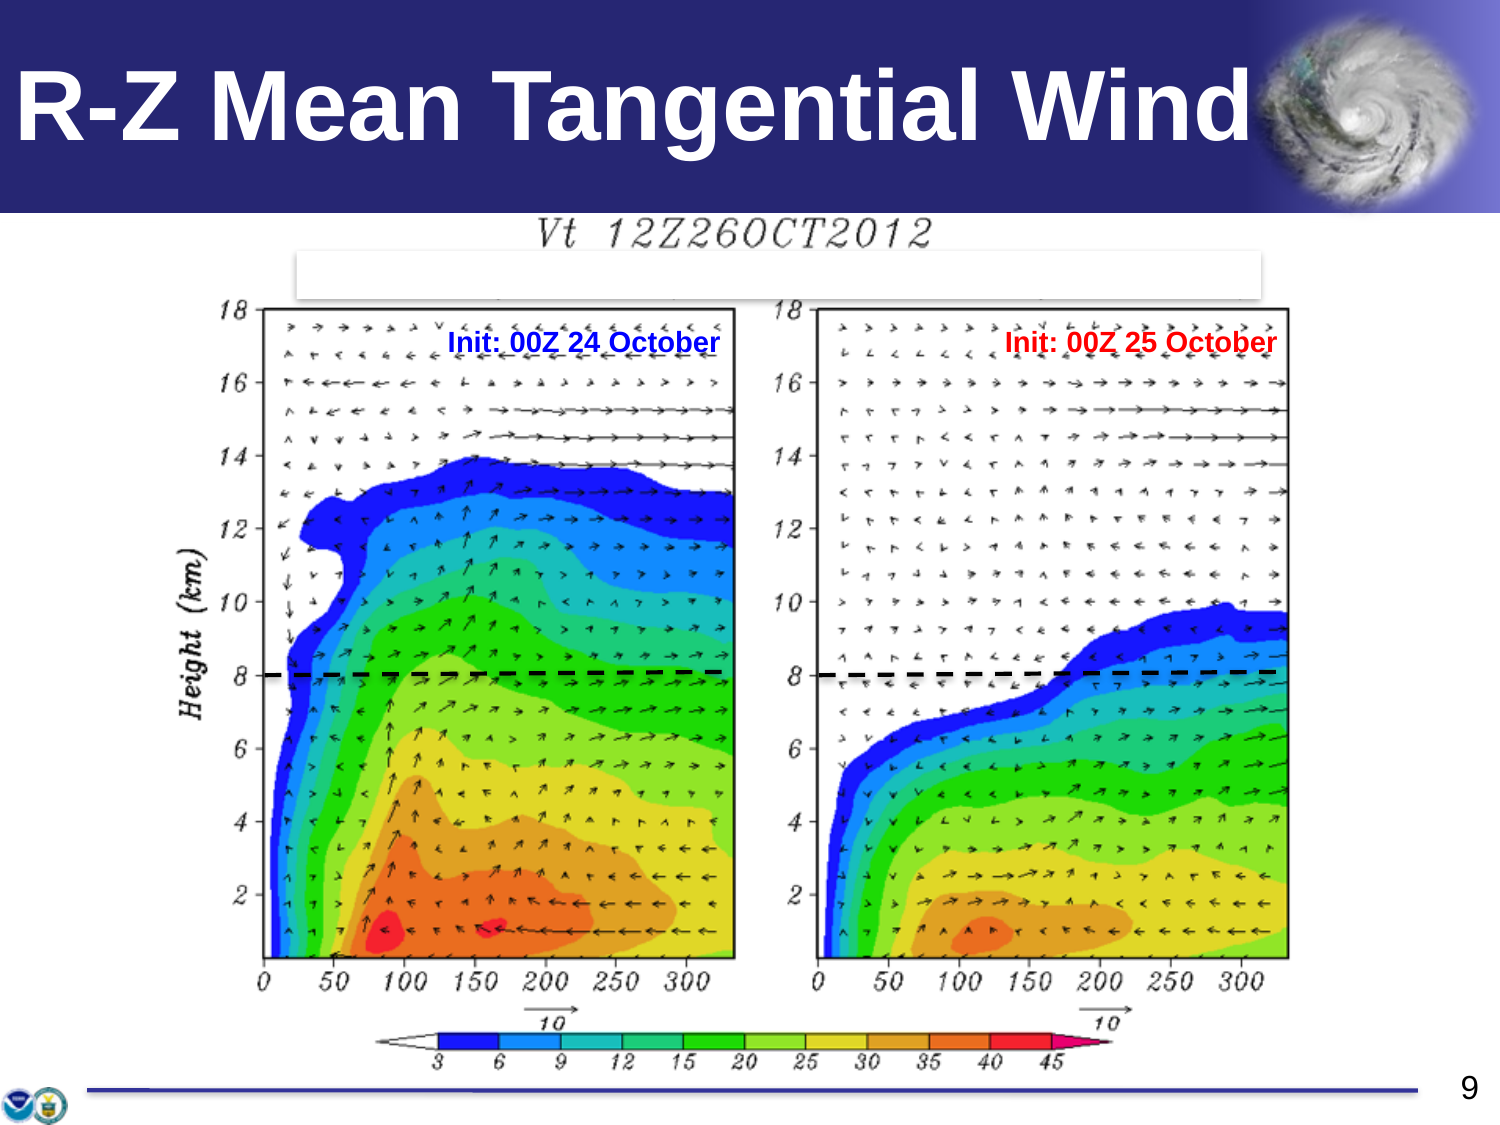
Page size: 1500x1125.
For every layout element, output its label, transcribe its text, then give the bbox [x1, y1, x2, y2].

text_box R-Z Mean Tangential Wind [0, 32, 1290, 168]
picture [0, 1087, 68, 1125]
picture [159, 216, 1310, 1080]
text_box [818, 671, 1287, 676]
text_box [264, 671, 733, 676]
picture [1290, 27, 1463, 199]
